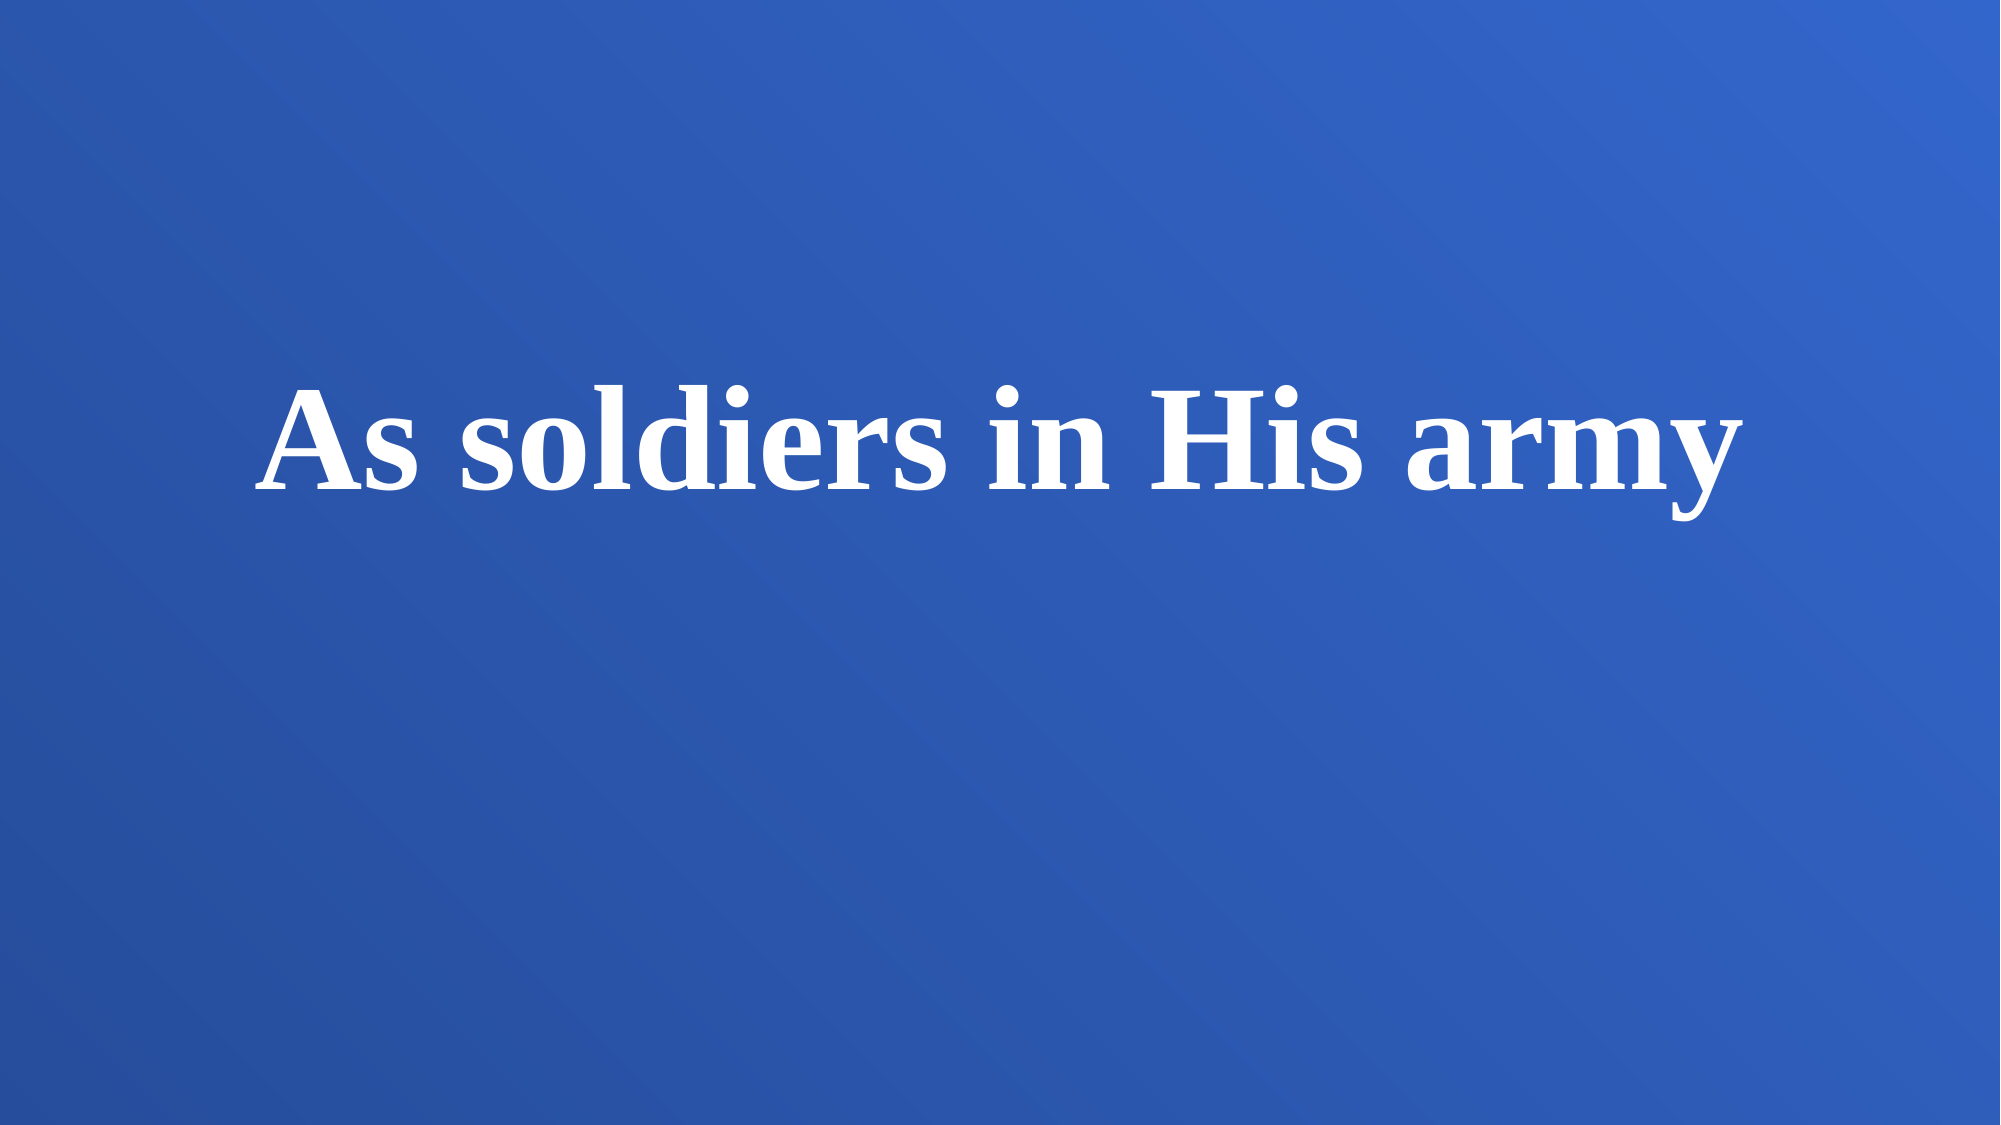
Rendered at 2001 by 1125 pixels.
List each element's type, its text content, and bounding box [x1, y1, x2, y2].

text_box As soldiers in His army [0, 362, 2000, 678]
